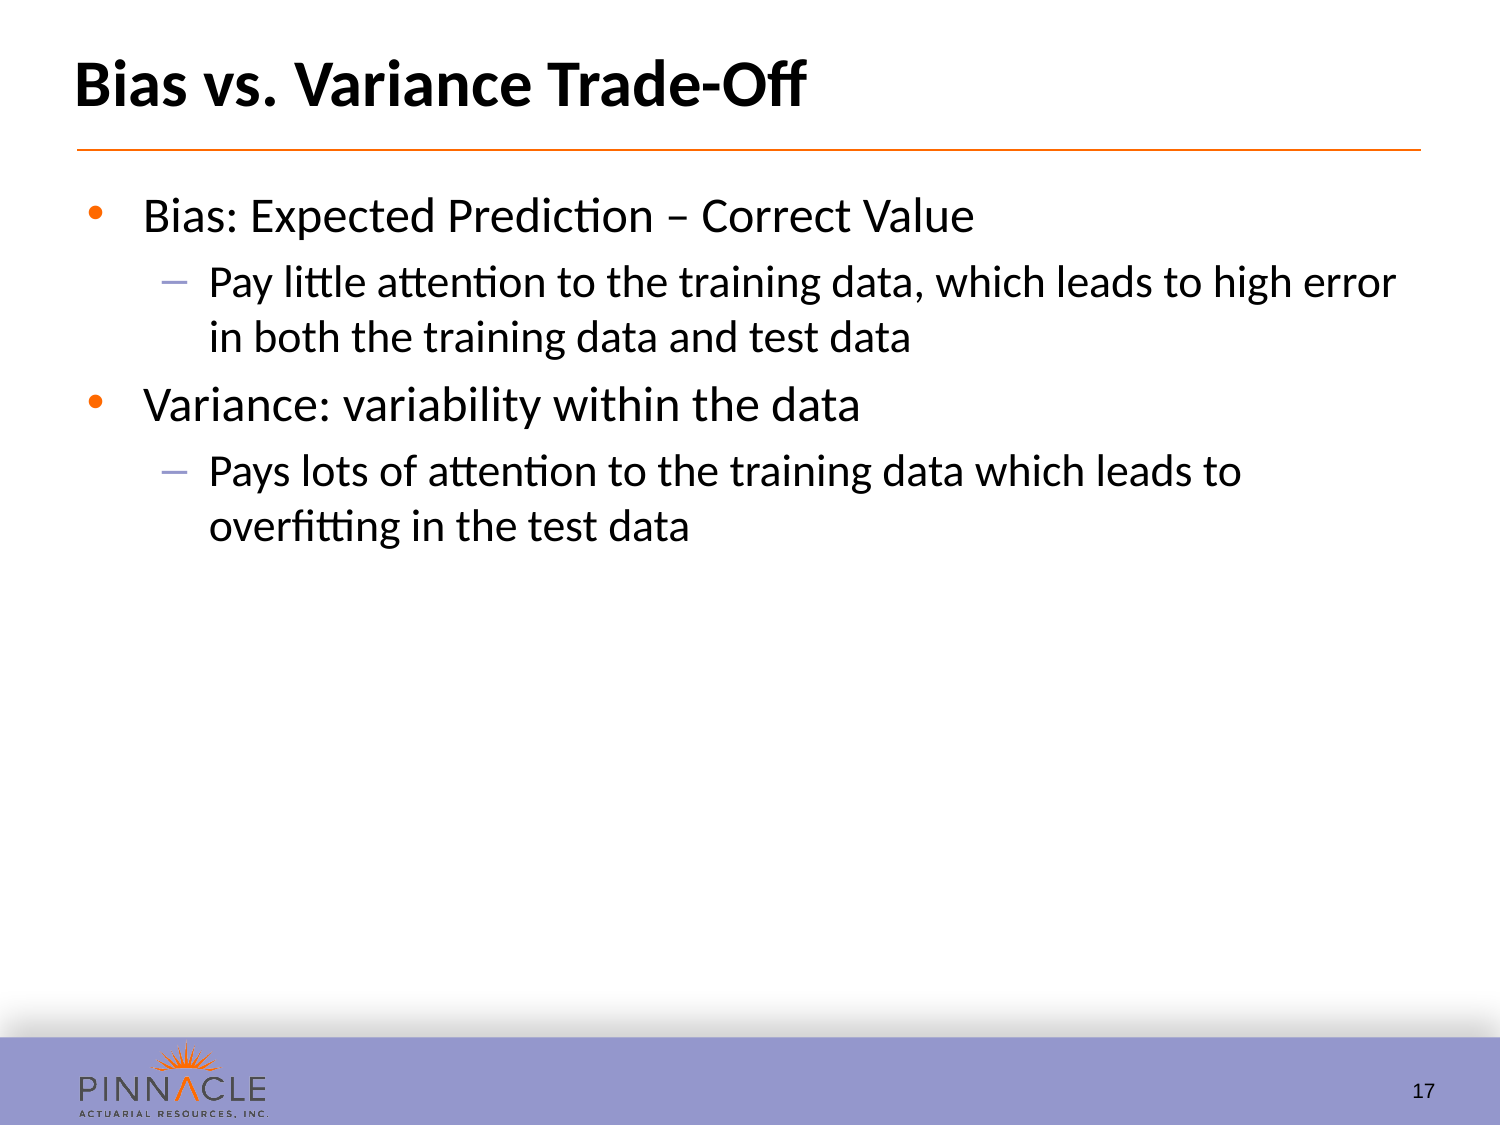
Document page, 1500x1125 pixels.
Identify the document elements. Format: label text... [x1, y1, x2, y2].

title Bias vs. Variance Trade-Off [59, 32, 1432, 129]
picture [71, 1032, 275, 1125]
list Bias: Expected Prediction – Correct Value Pay little attention to the training data, which leads to high error in both the training data and test data Variance: variability within the data Pays lots of attention to the training data which leads to overfitting in the test data [71, 174, 1429, 1013]
